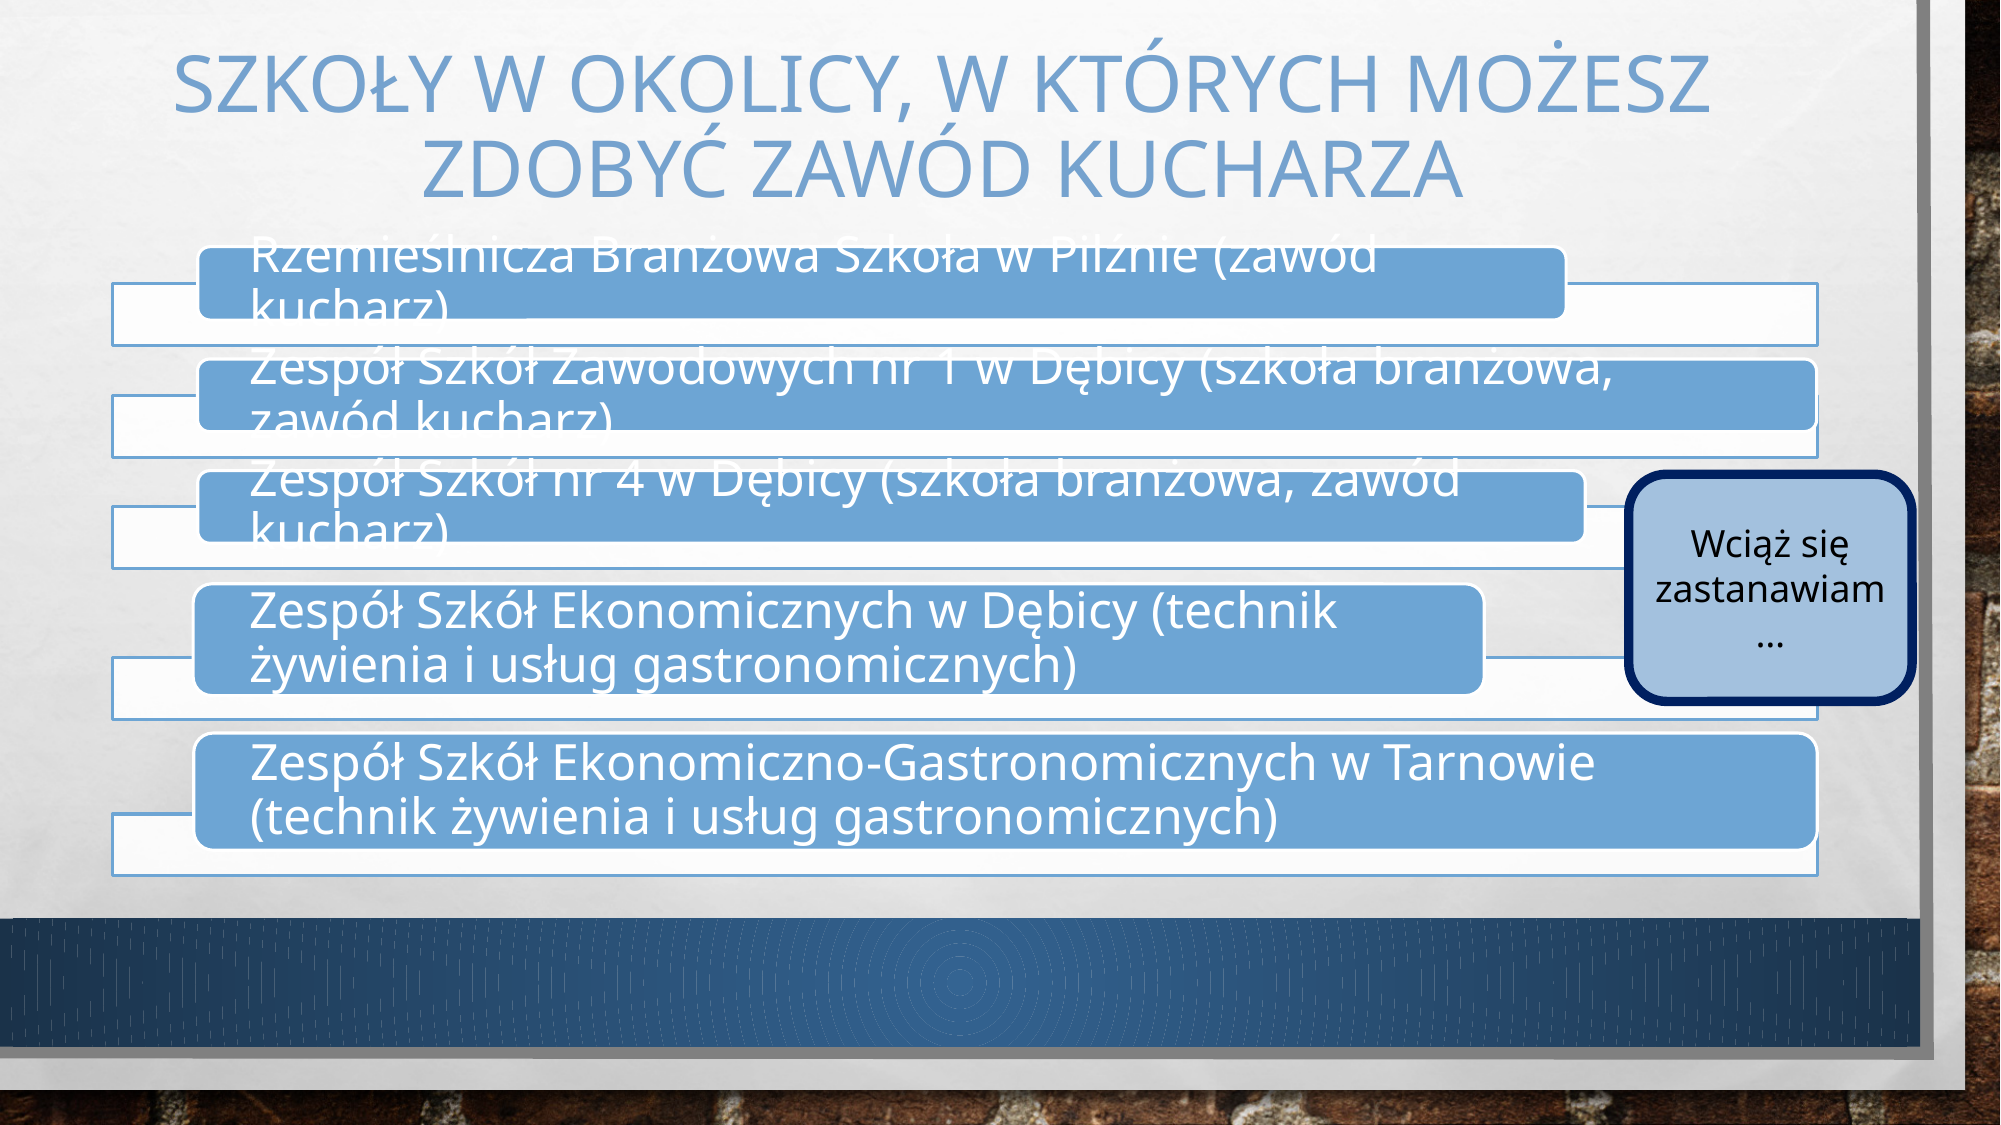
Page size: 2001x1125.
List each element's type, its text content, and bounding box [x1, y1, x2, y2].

title Szkoły w okolicy, w których możesz zdobyć zawód kucharza [89, 34, 1796, 224]
picture [0, 0, 2000, 1125]
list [112, 240, 1818, 882]
text_box Wciąż się zastanawiam… [1818, 472, 1914, 703]
